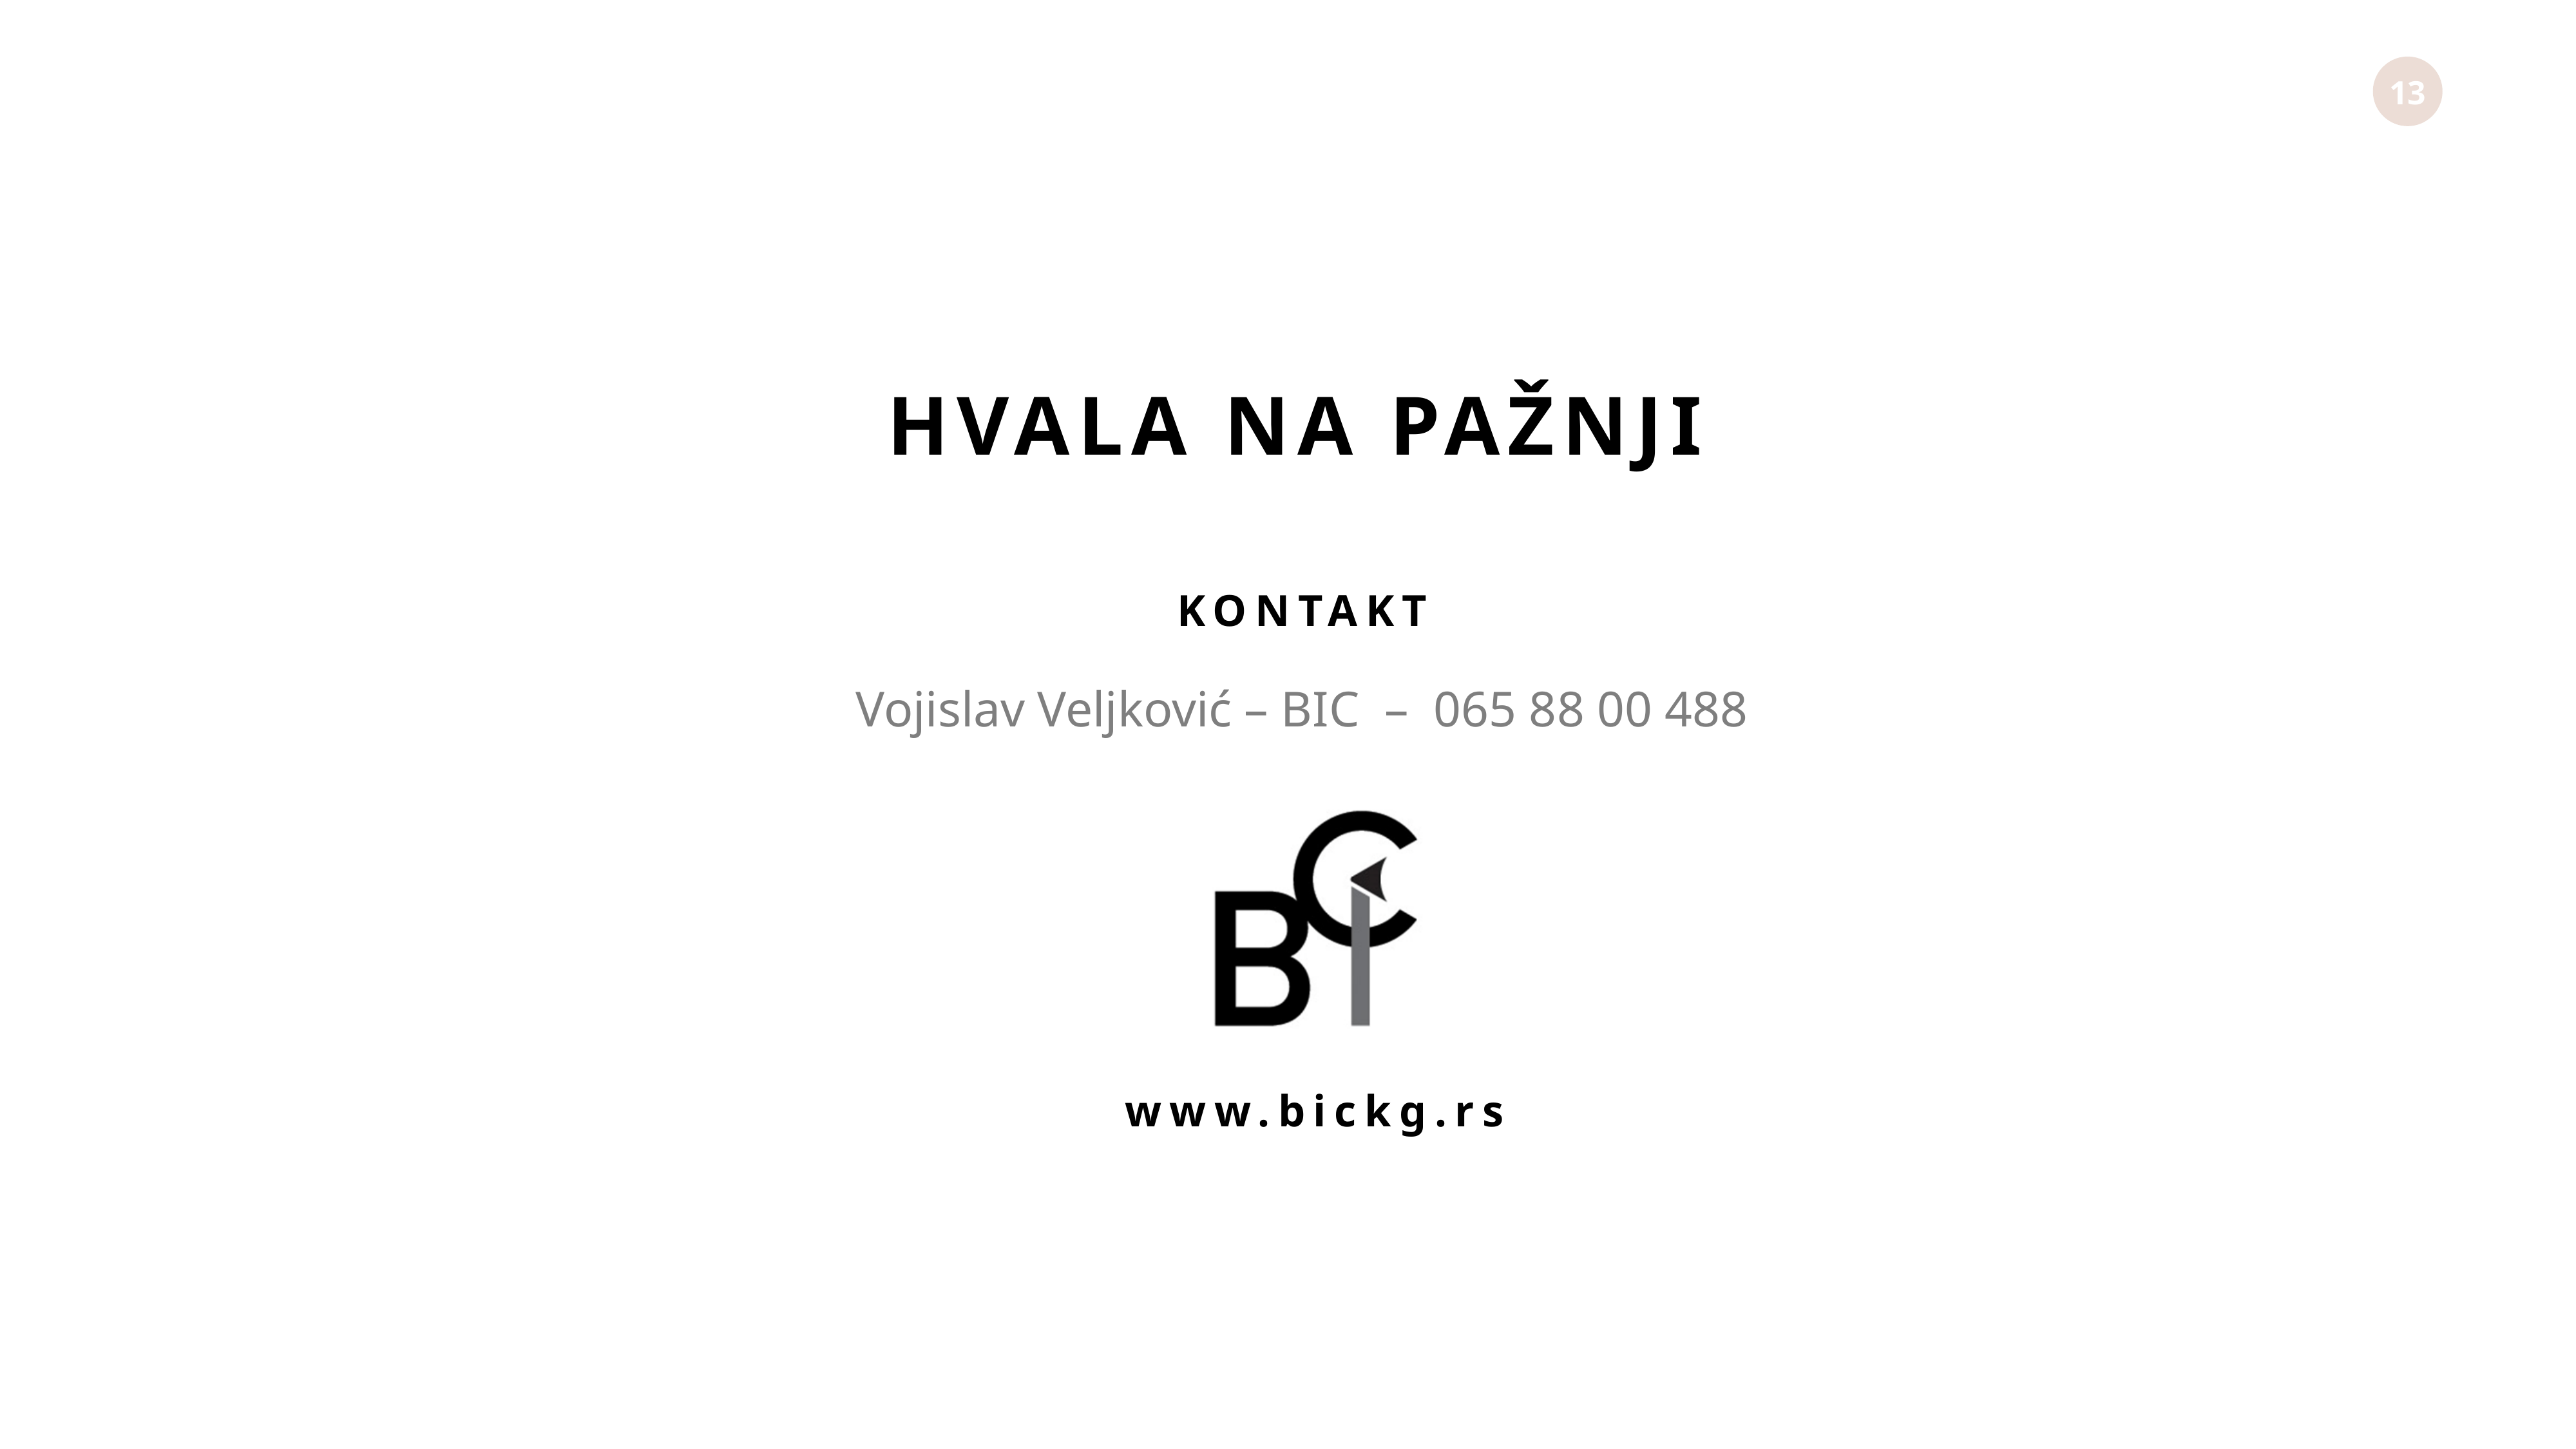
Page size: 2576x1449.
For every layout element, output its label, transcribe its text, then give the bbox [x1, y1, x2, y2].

text_box HVALA NA PAŽNJI [736, 370, 1855, 477]
text_box KONTAKT Vojislav Veljković – BIC – 065 88 00 488 [633, 553, 1972, 799]
picture [1204, 801, 1426, 1061]
text_box www.bickg.rs [645, 1053, 1984, 1198]
